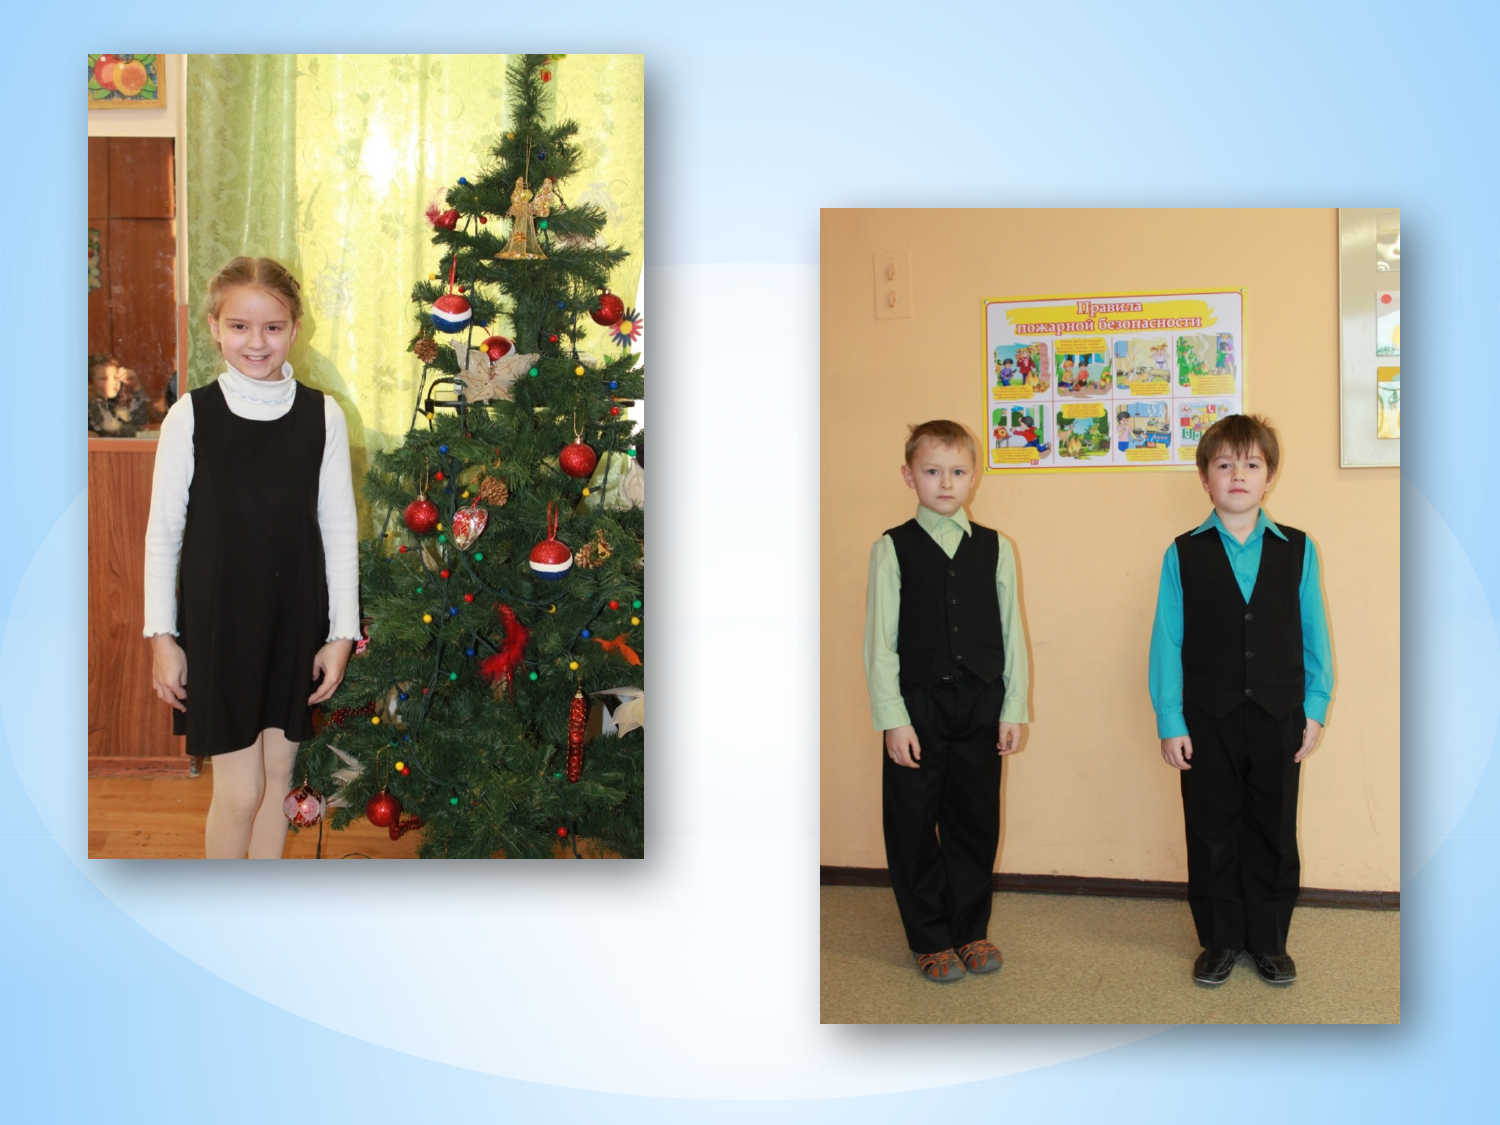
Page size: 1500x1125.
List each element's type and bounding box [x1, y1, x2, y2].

list [88, 54, 644, 859]
picture [820, 207, 1400, 1024]
